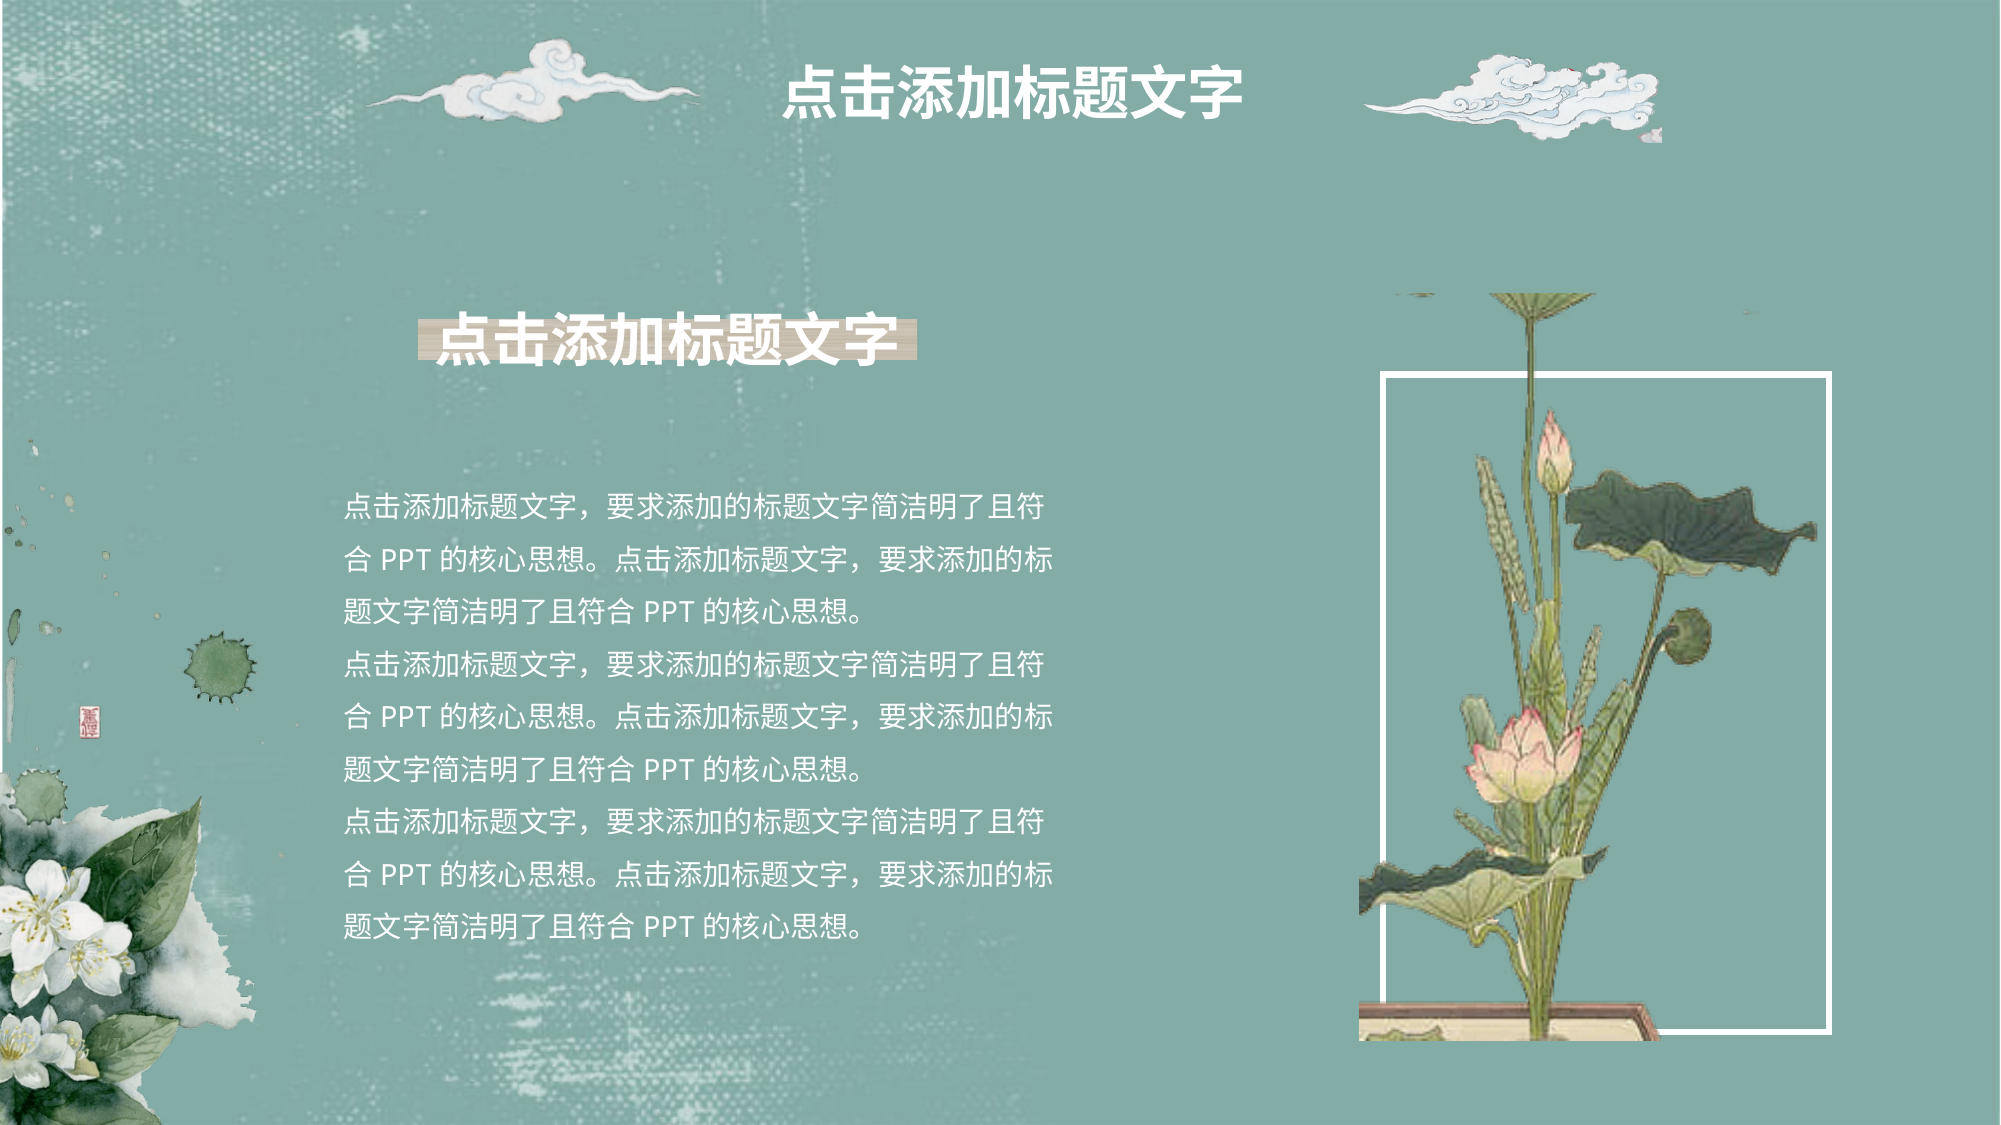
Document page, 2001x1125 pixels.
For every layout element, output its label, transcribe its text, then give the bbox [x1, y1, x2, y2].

text_box 点击添加标题文字 [292, 295, 1043, 381]
picture [0, 0, 2001, 1125]
text_box 点击添加标题文字，要求添加的标题文字简洁明了且符合PPT的核心思想。点击添加标题文字，要求添加的标题文字简洁明了且符合PPT的核心思想。 点击添加标题文字，要求添加的标题文字简洁明了且符合PPT的核心思想。点击添加标题文字，要求添加的标题文字简洁明了且符合PPT的核心思想。 点击添加标题文字，要求添加的标题文字简洁明了且符合PPT的核心思想。点击添加标题文字，要求添加的标题文字简洁明了且符合PPT的核心思想。 [361, 463, 1071, 951]
text_box 点击添加标题文字 [700, 49, 1326, 134]
